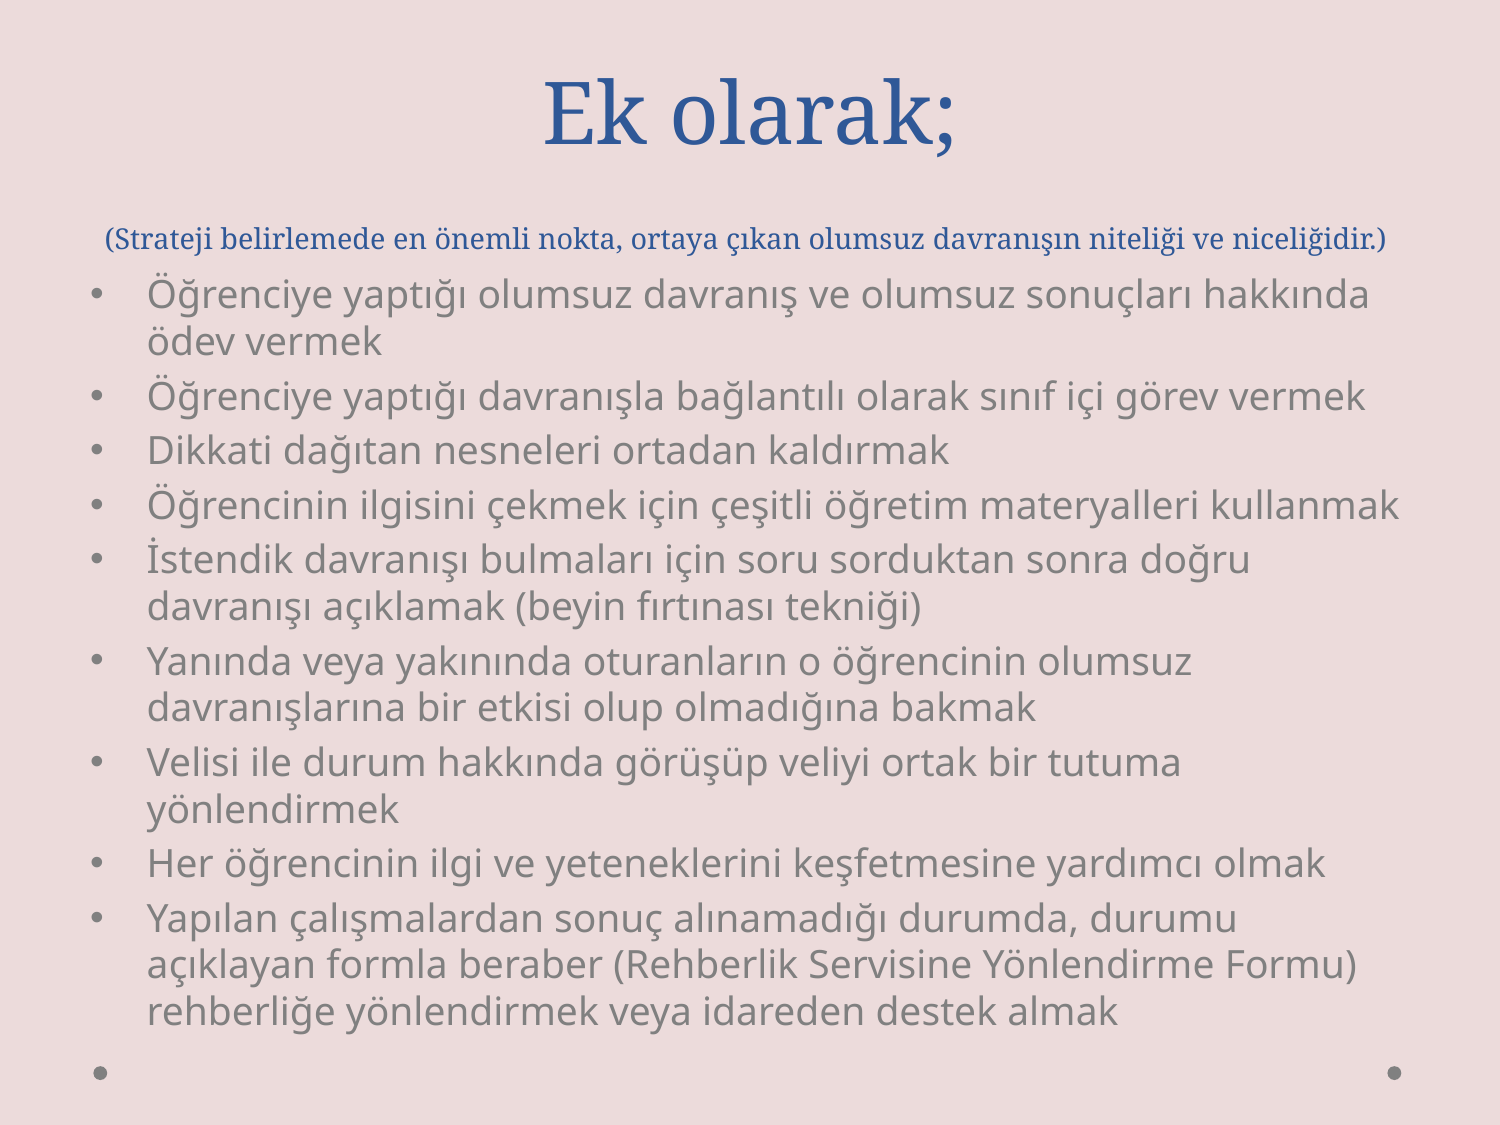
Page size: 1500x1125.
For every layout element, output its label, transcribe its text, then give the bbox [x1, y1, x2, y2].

title Ek olarak; (Strateji belirlemede en önemli nokta, ortaya çıkan olumsuz davranışın niteliği ve niceliğidir.) [75, 0, 1425, 262]
list Öğrenciye yaptığı olumsuz davranış ve olumsuz sonuçları hakkında ödev vermek Öğrenciye yaptığı davranışla bağlantılı olarak sınıf içi görev vermek Dikkati dağıtan nesneleri ortadan kaldırmak Öğrencinin ilgisini çekmek için çeşitli öğretim materyalleri kullanmak İstendik davranışı bulmaları için soru sorduktan sonra doğru davranışı açıklamak (beyin fırtınası tekniği) Yanında veya yakınında oturanların o öğrencinin olumsuz davranışlarına bir etkisi olup olmadığına bakmak Velisi ile durum hakkında görüşüp veliyi ortak bir tutuma yönlendirmek Her öğrencinin ilgi ve yeteneklerini keşfetmesine yardımcı olmak Yapılan çalışmalardan sonuç alınamadığı durumda, durumu açıklayan formla beraber (Rehberlik Servisine Yönlendirme Formu) rehberliğe yönlendirmek veya idareden destek almak [75, 262, 1425, 1059]
